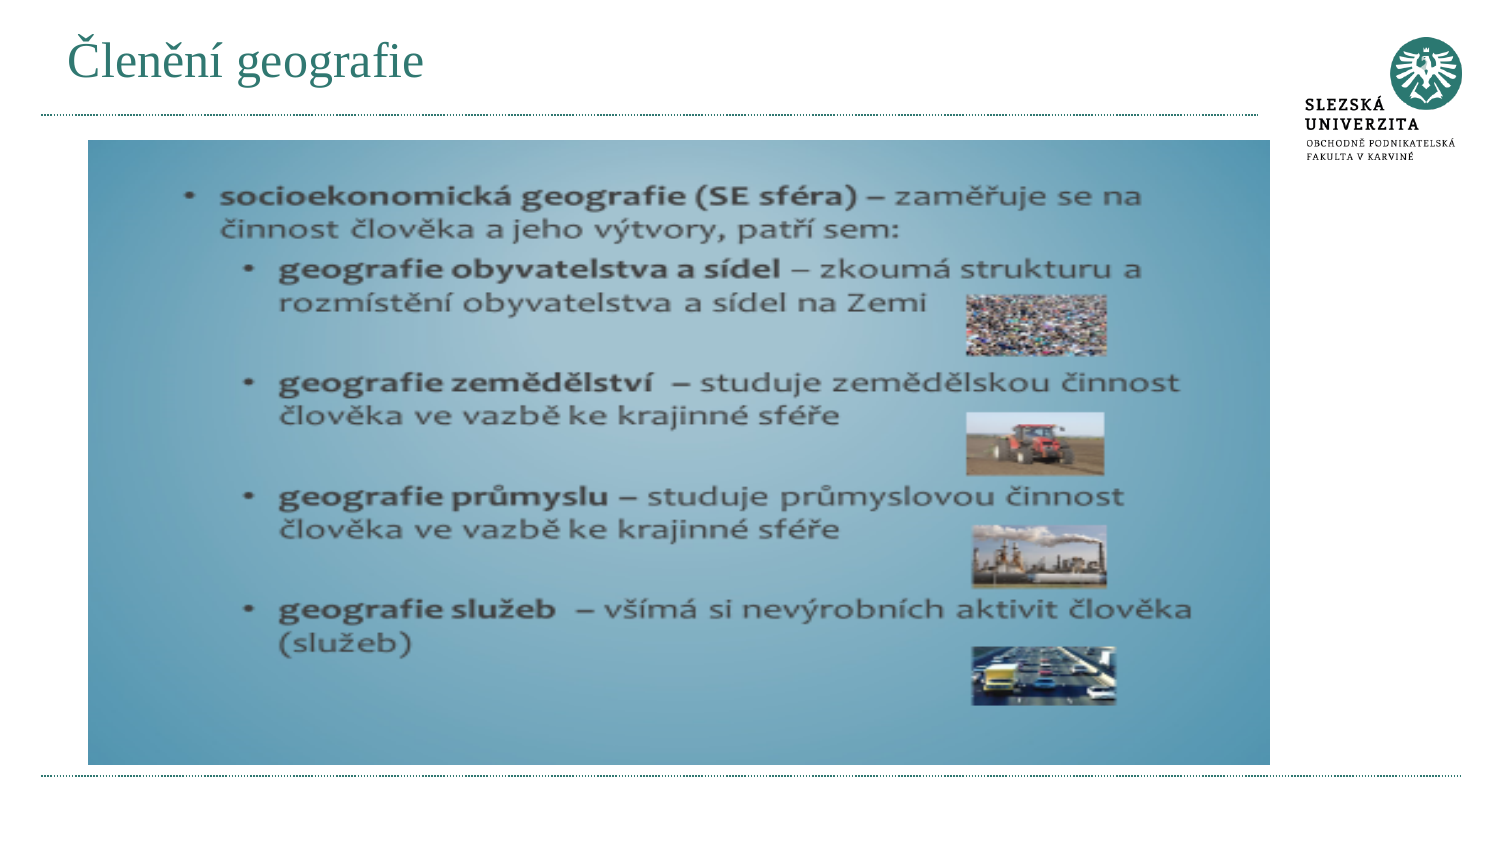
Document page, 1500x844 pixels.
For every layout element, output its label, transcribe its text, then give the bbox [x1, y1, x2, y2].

title Členění geografie [53, 20, 1317, 104]
picture [88, 140, 1270, 765]
picture [1305, 37, 1462, 160]
